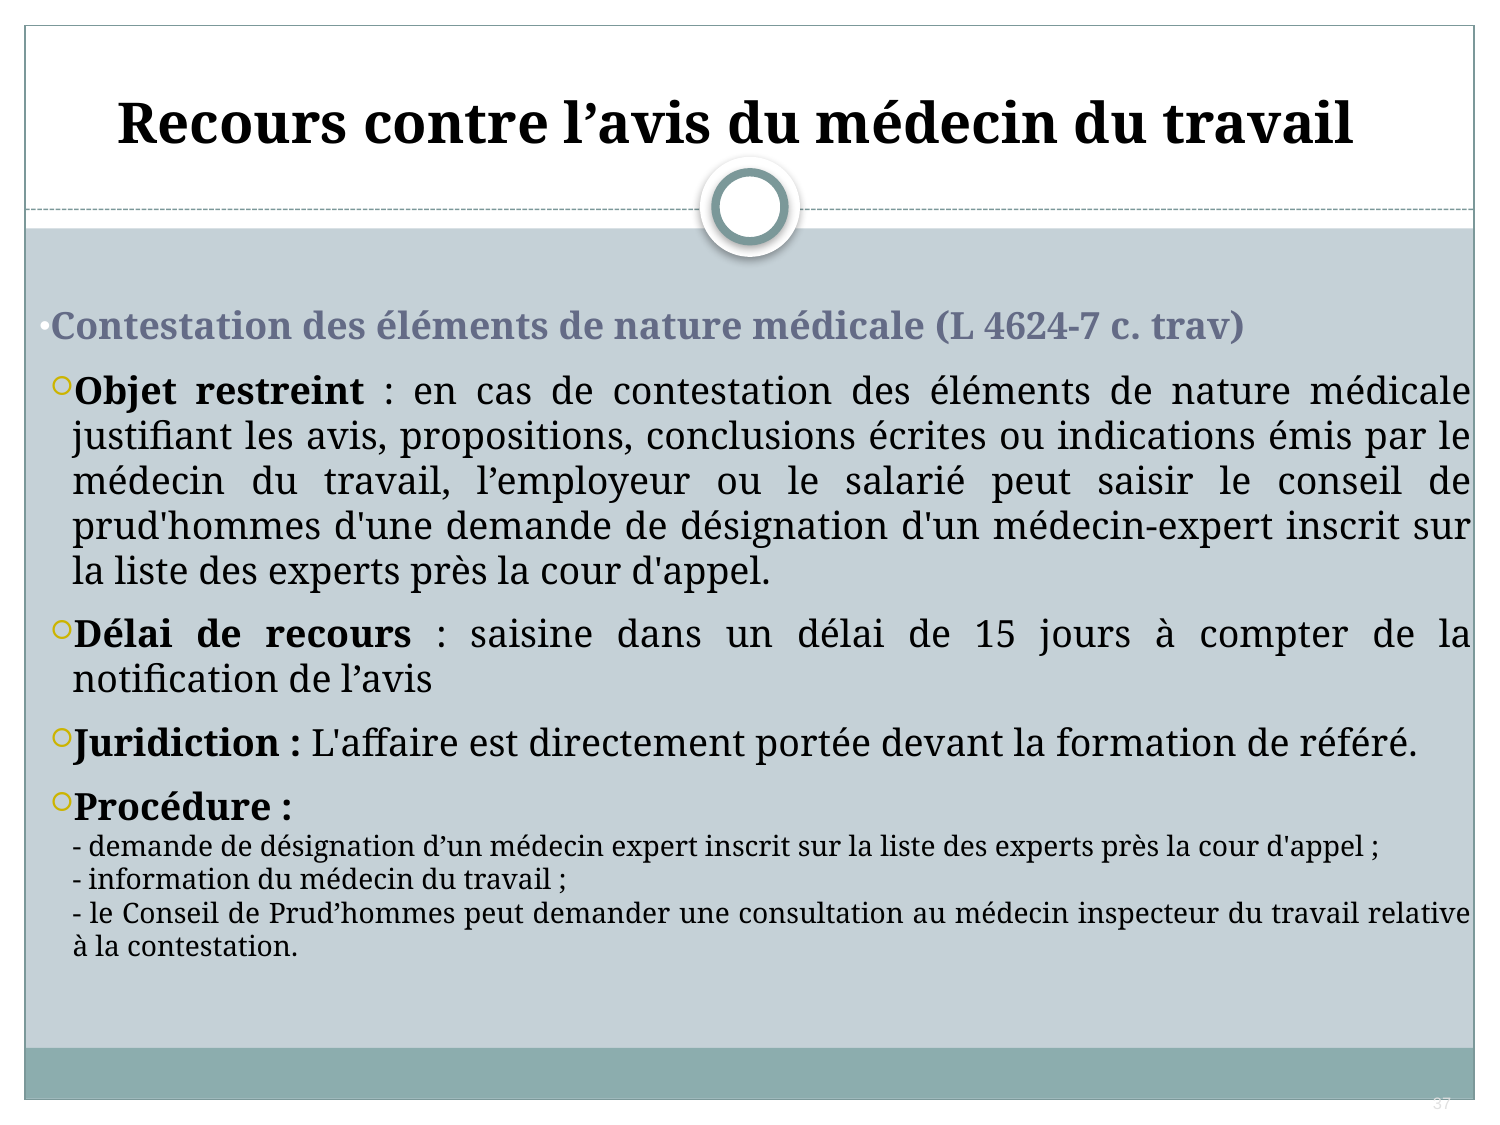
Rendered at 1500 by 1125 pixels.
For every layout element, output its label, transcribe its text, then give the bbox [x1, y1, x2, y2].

slide_number 37 [1396, 1080, 1488, 1125]
title Recours contre l’avis du médecin du travail [103, 48, 1397, 208]
list Contestation des éléments de nature médicale (L 4624-7 c. trav) Objet restreint : en cas de contestation des éléments de nature médicale justifiant les avis, propositions, conclusions écrites ou indications émis par le médecin du travail, l’employeur ou le salarié peut saisir le conseil de prud'hommes d'une demande de désignation d'un médecin-expert inscrit sur la liste des experts près la cour d'appel. Délai de recours : saisine dans un délai de 15 jours à compter de la notification de l’avis Juridiction : L'affaire est directement portée devant la formation de référé. Procédure : - demande de désignation d’un médecin expert inscrit sur la liste des experts près la cour d'appel ; - information du médecin du travail ; - le Conseil de Prud’hommes peut demander une consultation au médecin inspecteur du travail relative à la contestation. [24, 208, 1488, 1062]
